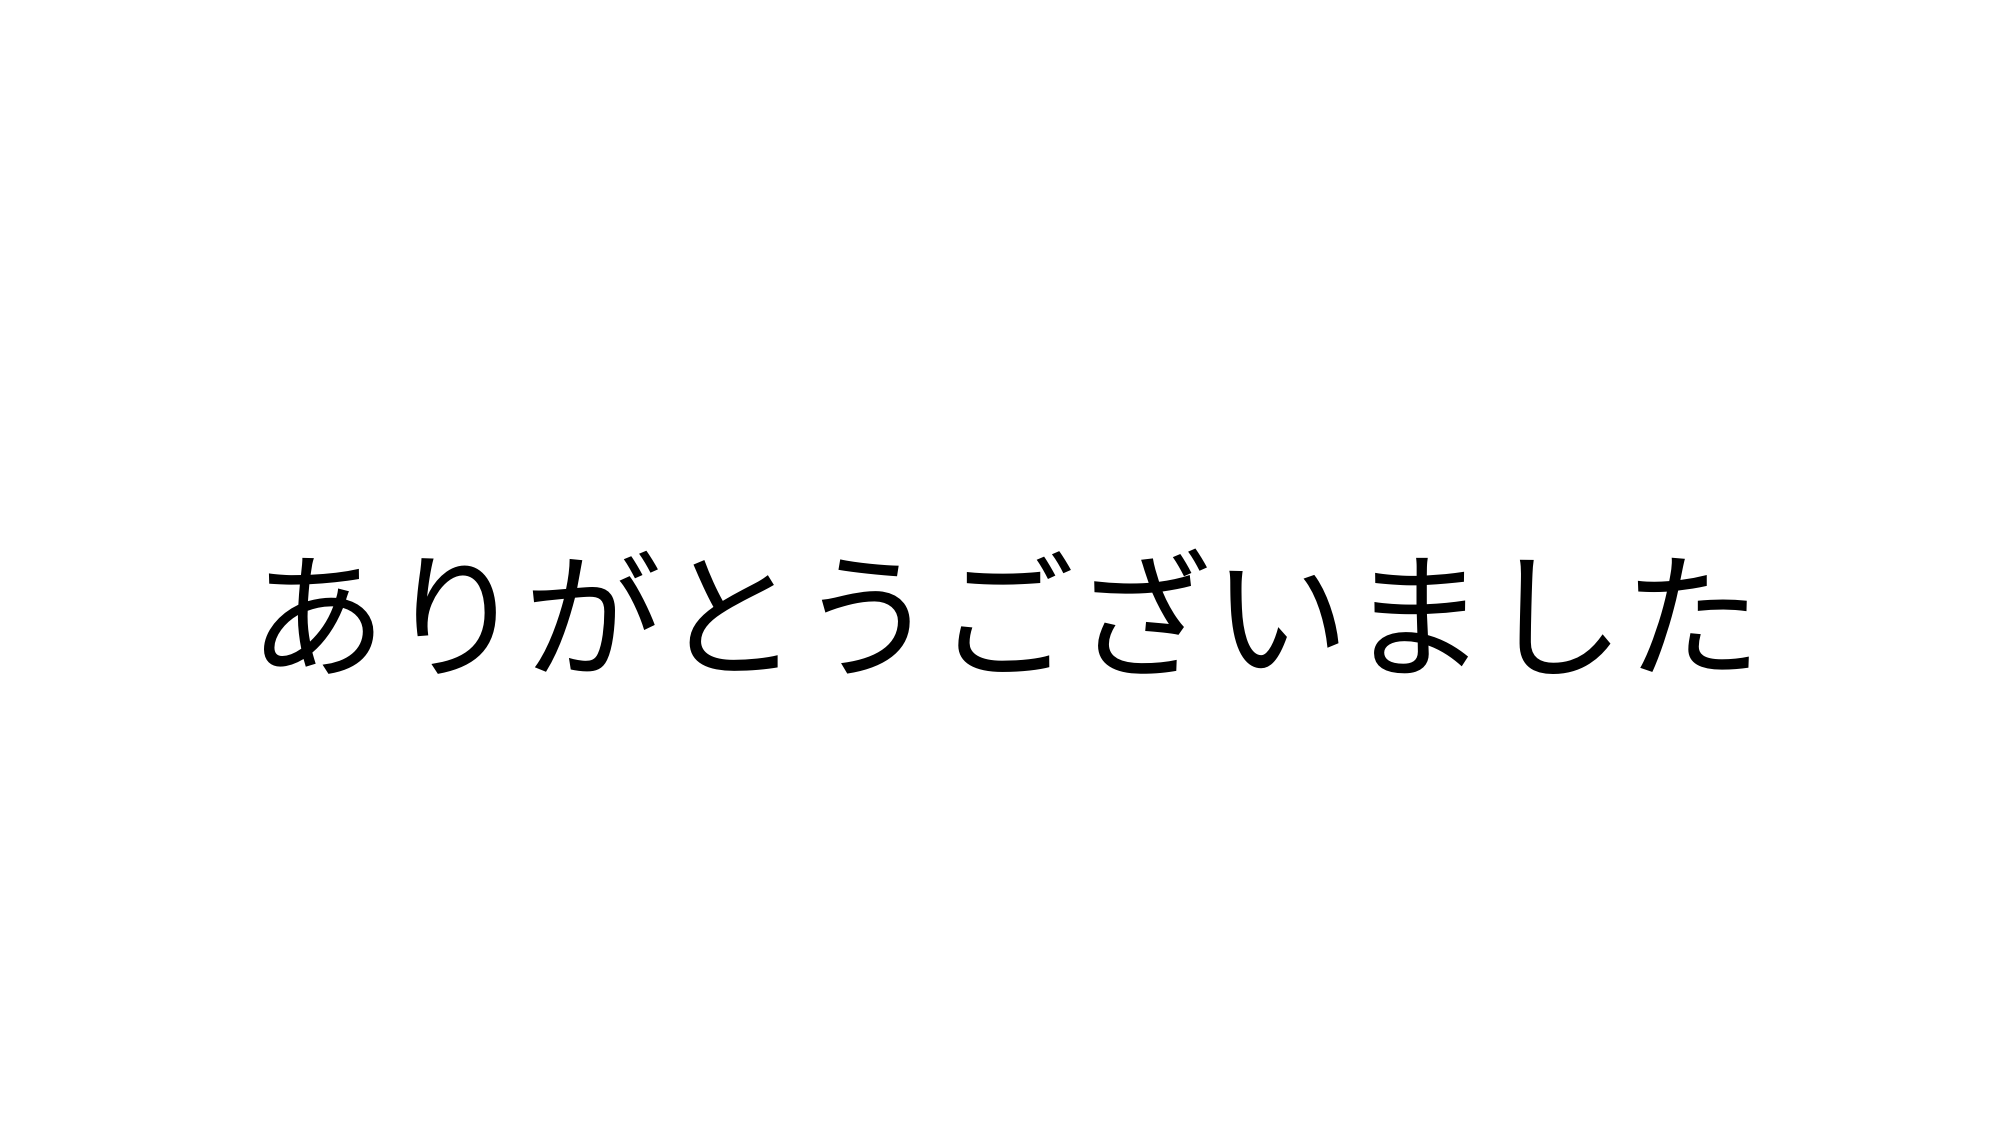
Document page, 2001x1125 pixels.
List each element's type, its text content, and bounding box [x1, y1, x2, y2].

text_box ありがとうございました [235, 357, 1862, 703]
